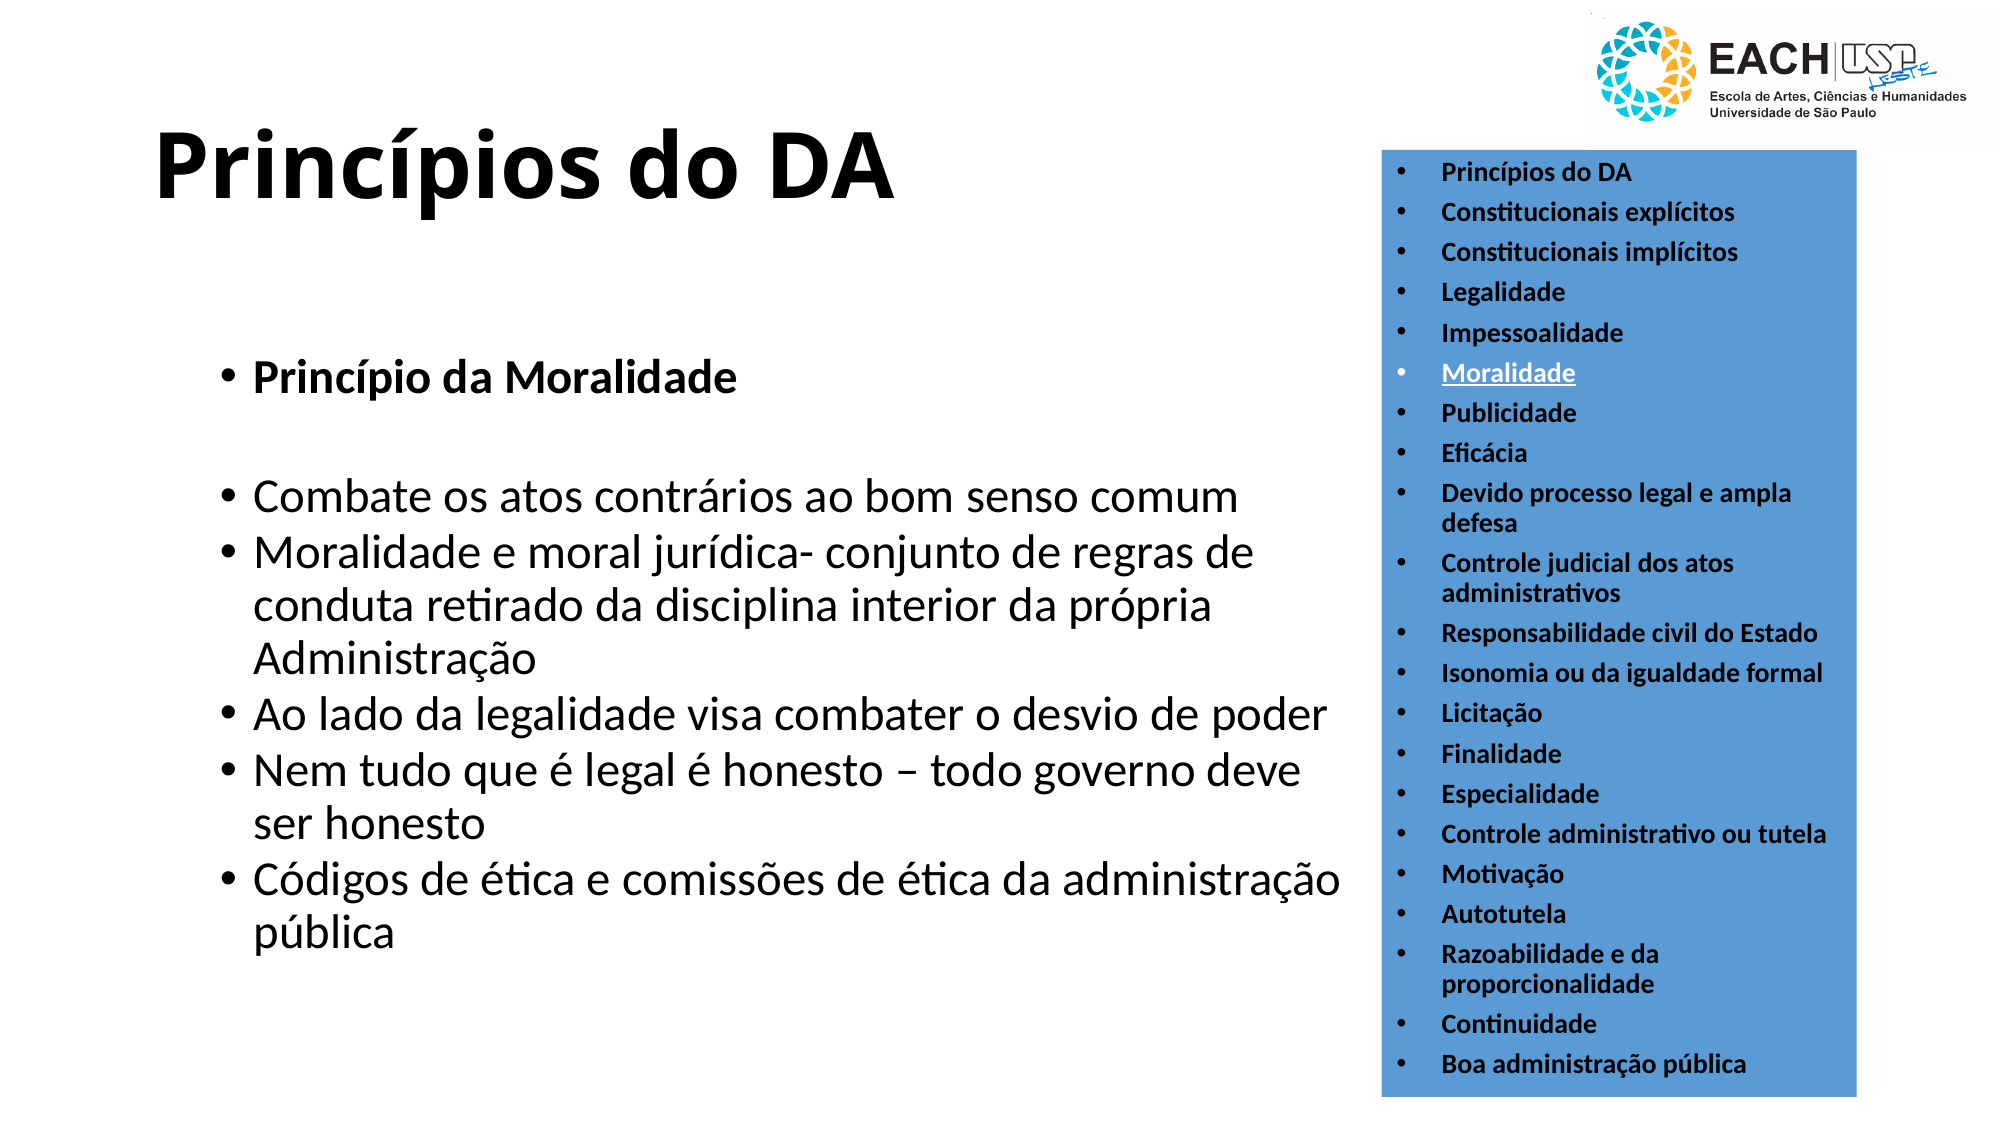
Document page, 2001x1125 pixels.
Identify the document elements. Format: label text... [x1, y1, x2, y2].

list Princípio da Moralidade Combate os atos contrários ao bom senso comum Moralidade e moral jurídica- conjunto de regras de conduta retirado da disciplina interior da própria Administração Ao lado da legalidade visa combater o desvio de poder Nem tudo que é legal é honesto – todo governo deve ser honesto Códigos de ética e comissões de ética da administração pública [137, 224, 1382, 1110]
picture [1590, 9, 2000, 150]
slide_number 15 [1412, 1042, 1863, 1103]
title Princípios do DA [1857, 150, 1863, 278]
list Princípios do DA Constitucionais explícitos Constitucionais implícitos Legalidade Impessoalidade Moralidade Publicidade Eficácia Devido processo legal e ampla defesa Controle judicial dos atos administrativos Responsabilidade civil do Estado Isonomia ou da igualdade formal Licitação Finalidade Especialidade Controle administrativo ou tutela Motivação Autotutela Razoabilidade e da proporcionalidade Continuidade Boa administração pública [1381, 149, 1857, 1097]
title Princípios do DA [137, 59, 1590, 224]
